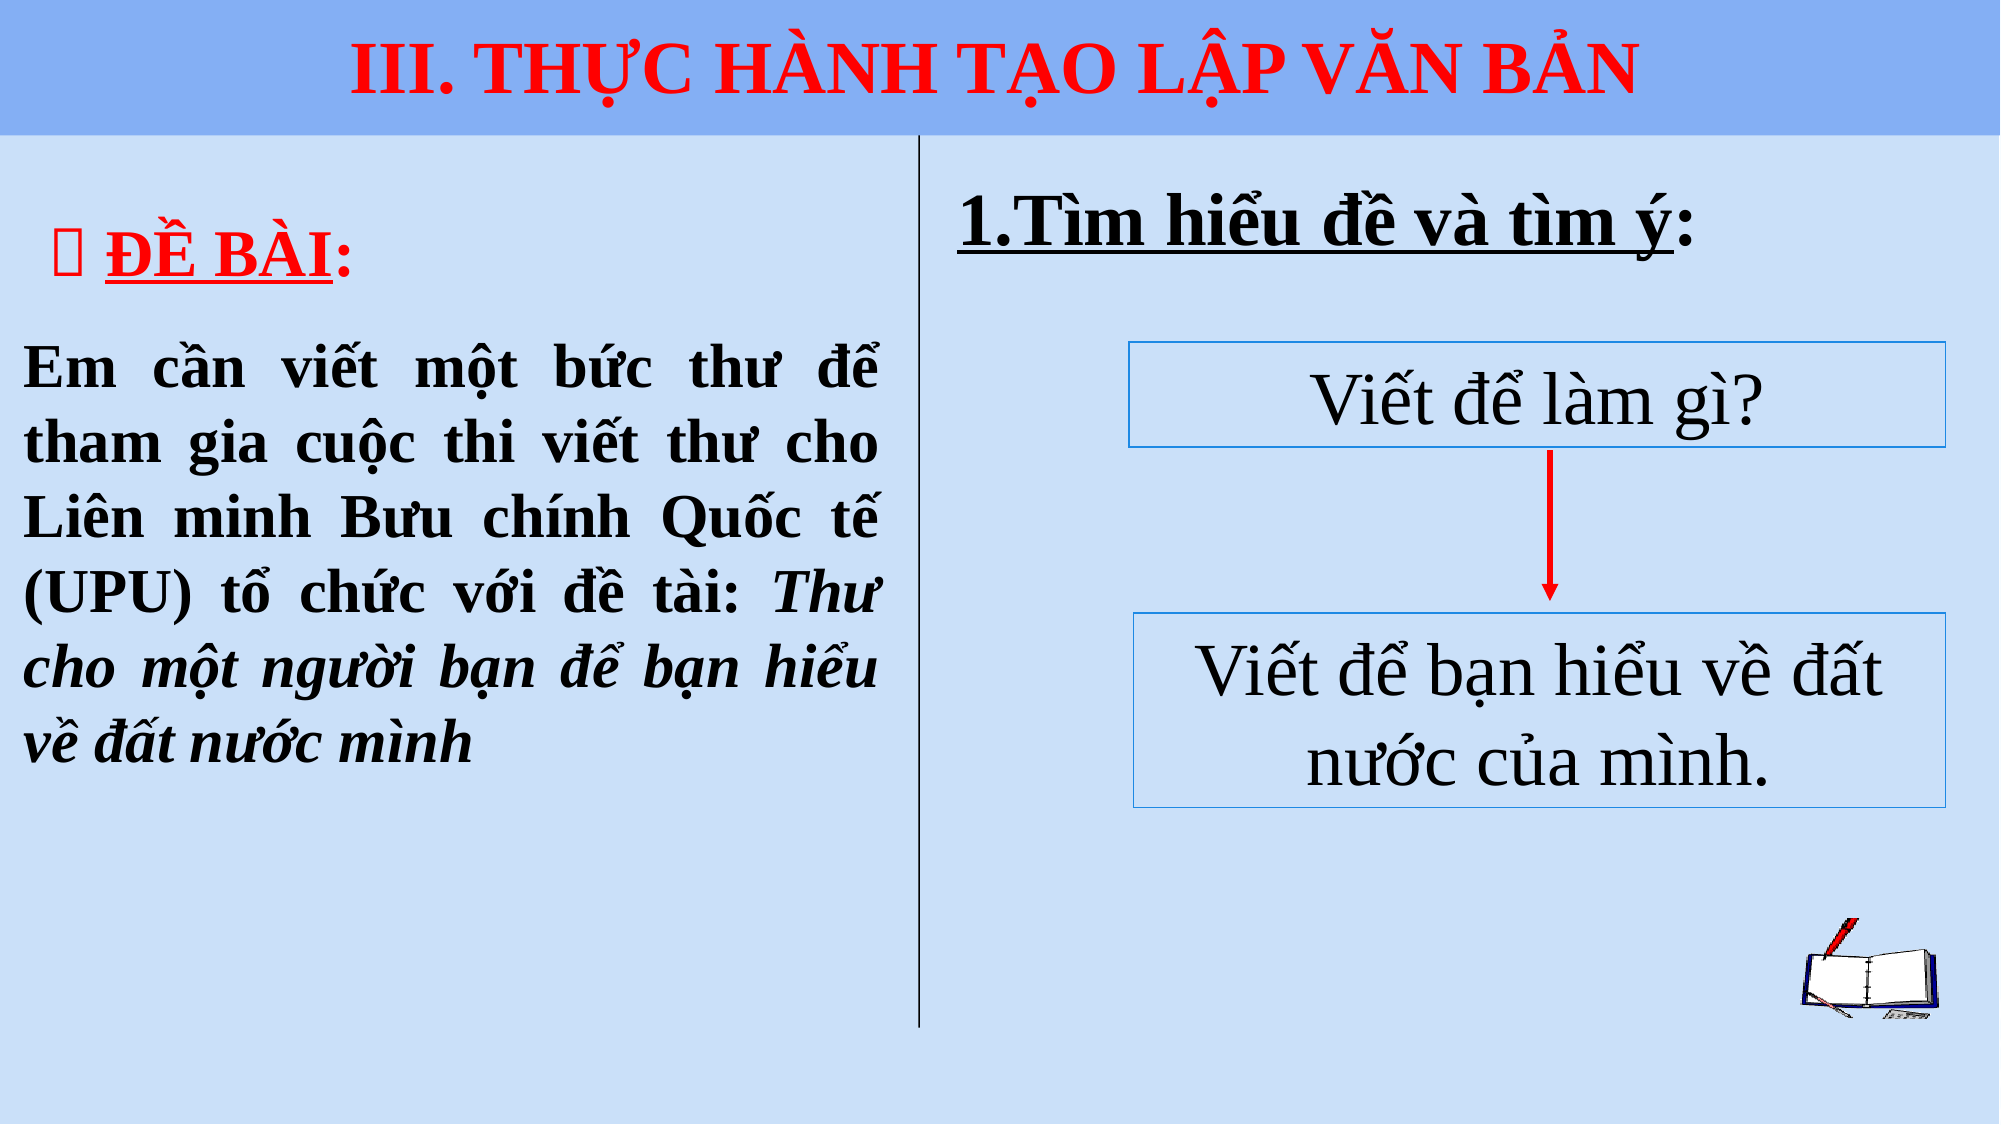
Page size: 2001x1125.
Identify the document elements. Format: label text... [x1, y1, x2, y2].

text_box Viết để bạn hiểu về đất nước của mình. [1133, 612, 1946, 808]
text_box Viết để làm gì? [1128, 342, 1946, 447]
text_box Em cần viết một bức thư để tham gia cuộc thi viết thư cho Liên minh Bưu chính Quốc tế (UPU) tổ chức với đề tài: Thư cho một người bạn để bạn hiểu về đất nước mình [8, 318, 896, 783]
picture [1796, 918, 1947, 1019]
text_box III. THỰC HÀNH TẠO LẬP VĂN BẢN [0, 0, 2000, 136]
text_box 1.Tìm hiểu đề và tìm ý: [942, 162, 1843, 268]
text_box  ĐỀ BÀI: [16, 202, 917, 297]
